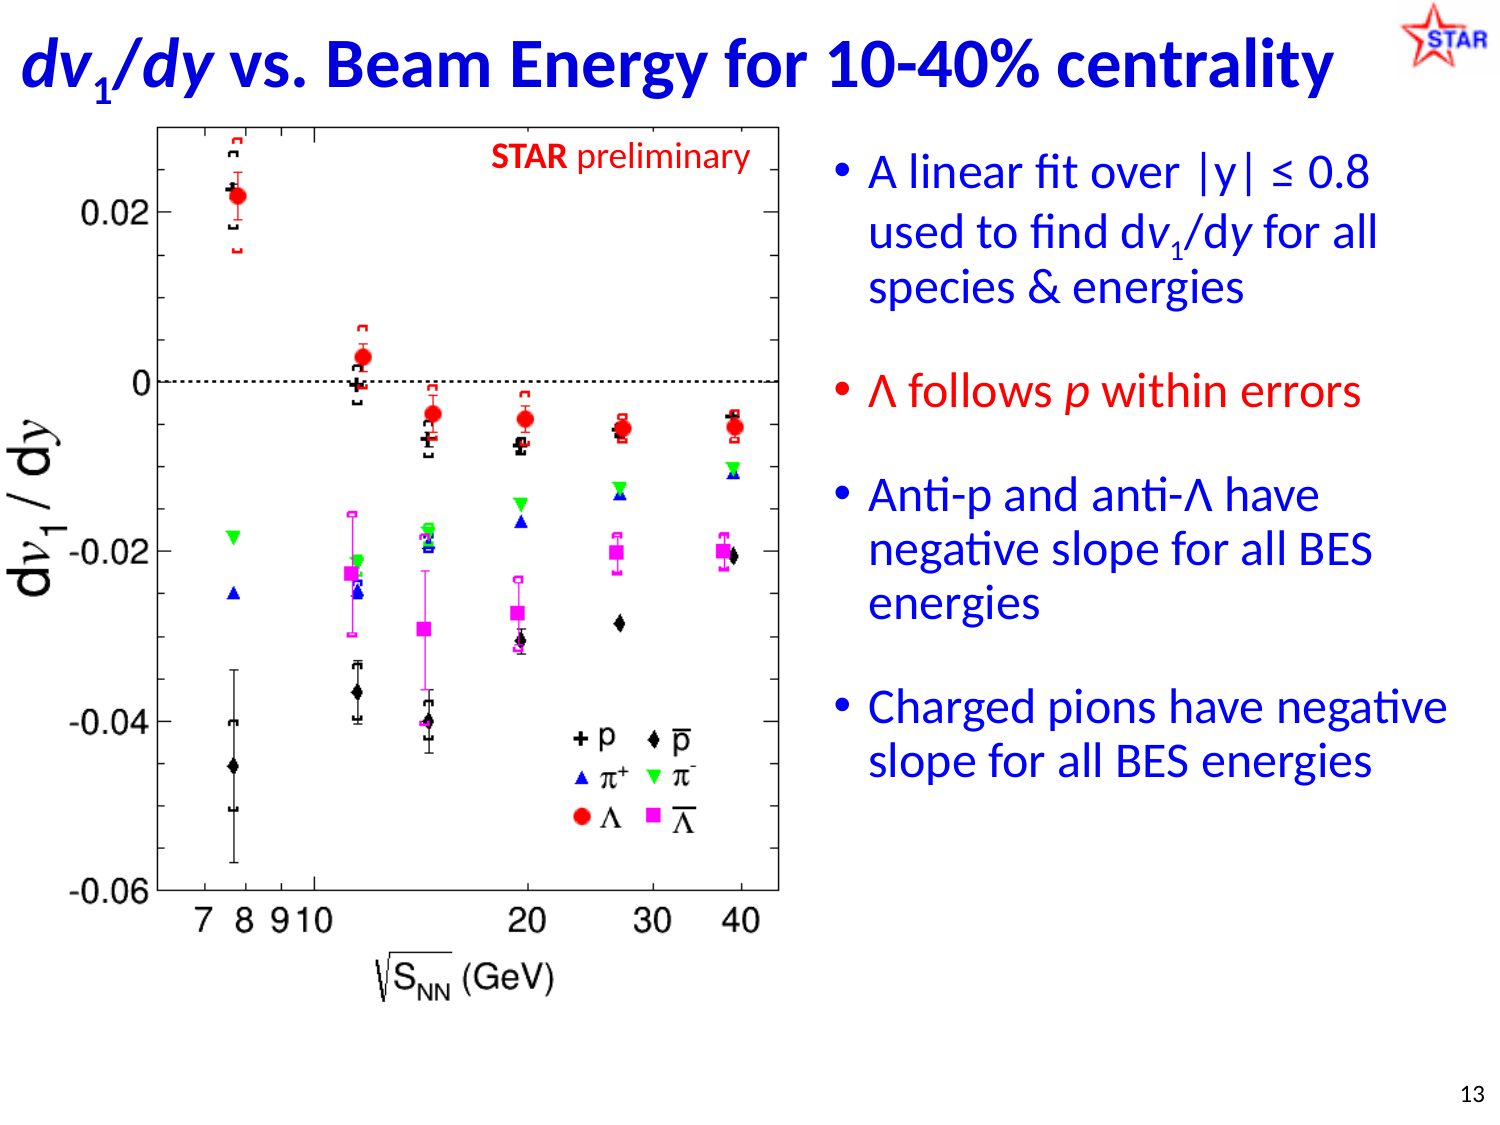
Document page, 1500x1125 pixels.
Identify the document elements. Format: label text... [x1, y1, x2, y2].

picture [1395, 0, 1500, 78]
text_box A linear fit over |y| ≤ 0.8 used to find dv1/dy for all species & energies Λ follows p within errors Anti-p and anti-Λ have negative slope for all BES energies Charged pions have negative slope for all BES energies [818, 137, 1465, 796]
picture [0, 119, 786, 1006]
title dv1/dy vs. Beam Energy for 10-40% centrality [6, 5, 1500, 125]
slide_number 13 [1440, 1062, 1500, 1123]
